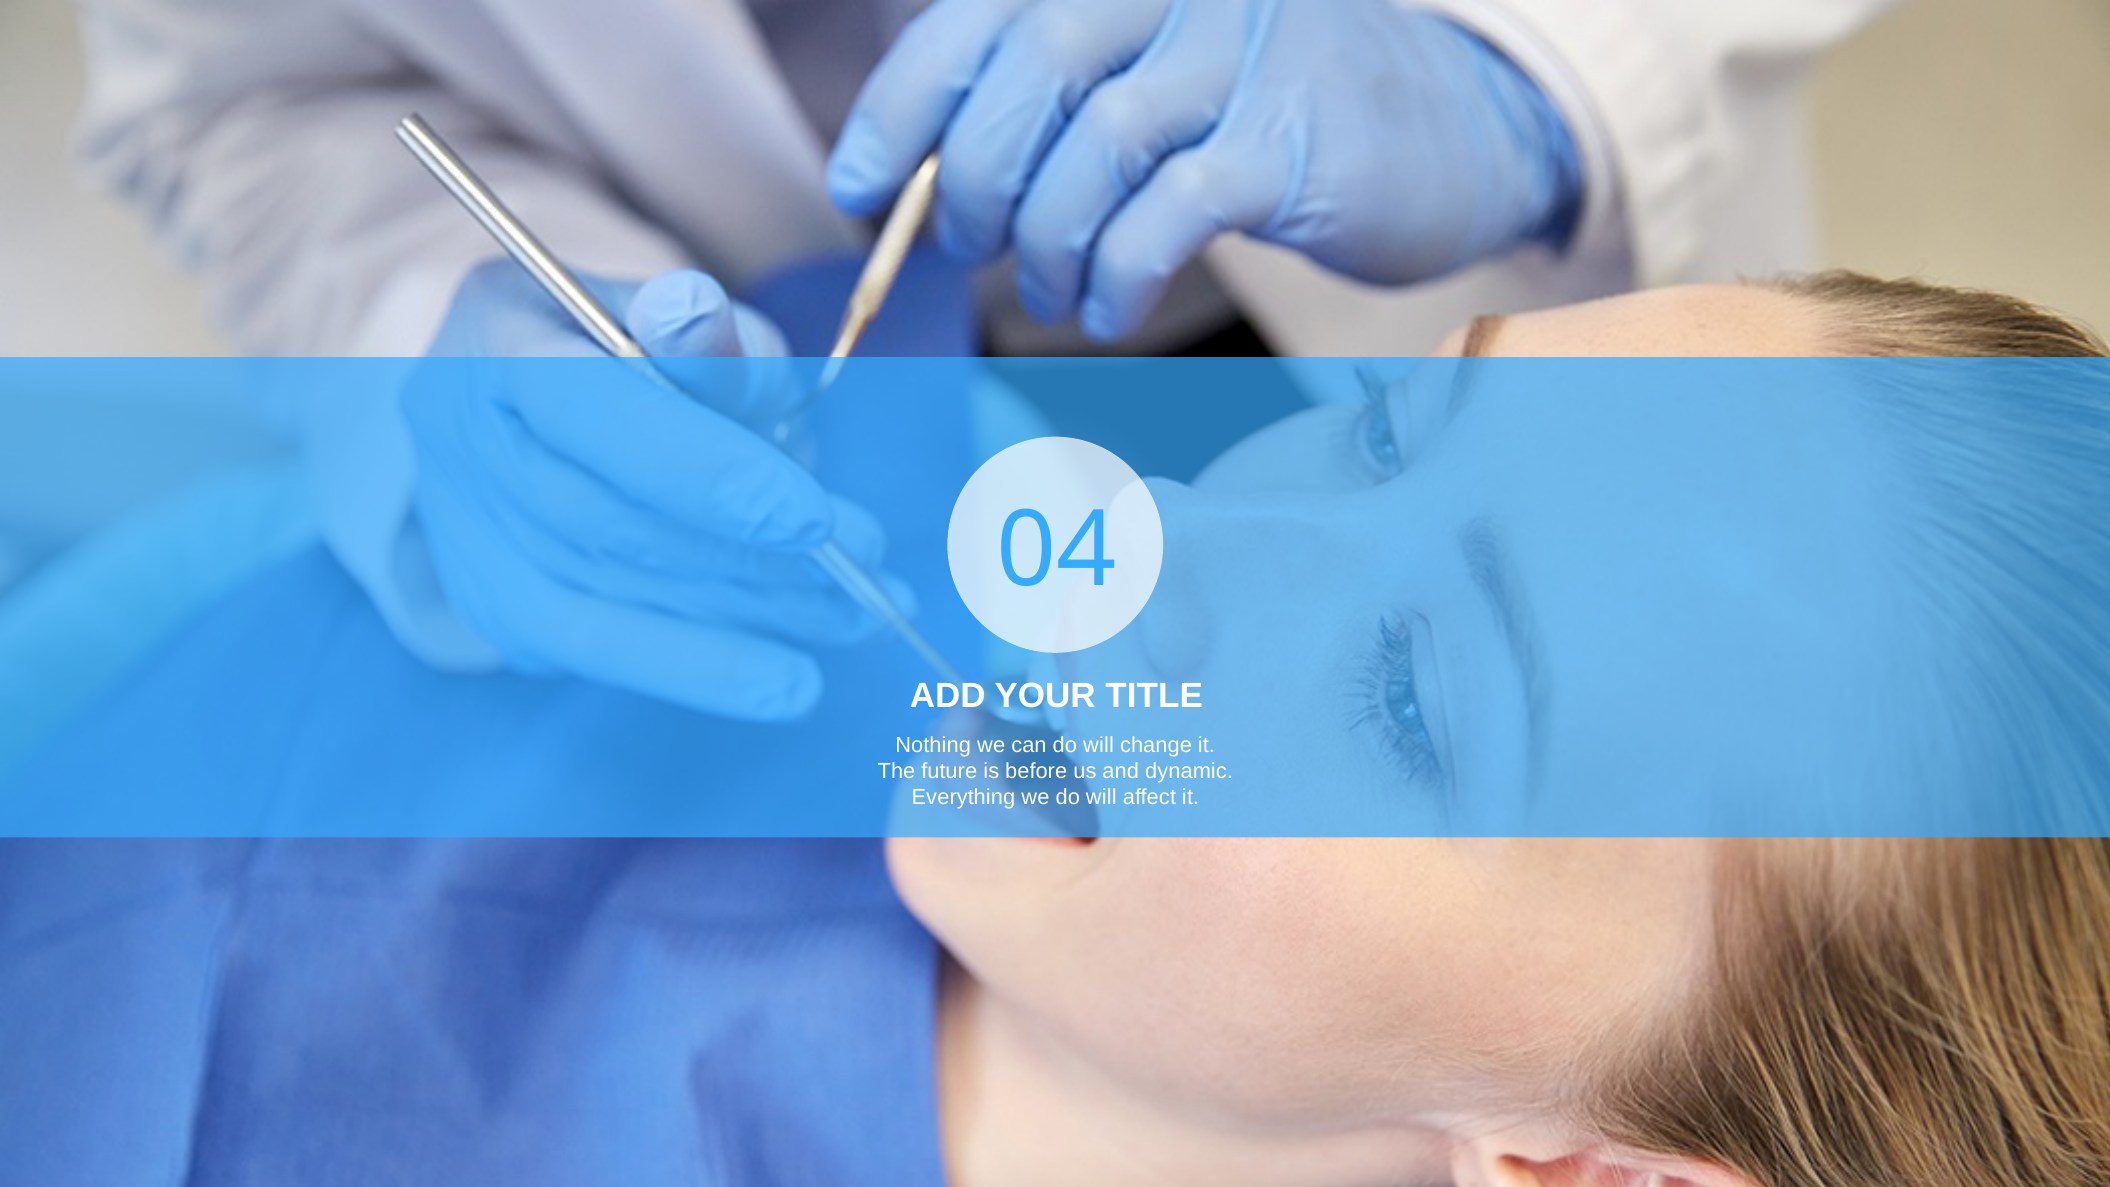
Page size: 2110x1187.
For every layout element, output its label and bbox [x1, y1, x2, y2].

text_box [0, 356, 2110, 838]
text_box [947, 436, 1164, 653]
text_box [0, 838, 2110, 1187]
text_box [860, 665, 1253, 818]
text_box [0, 0, 2110, 356]
